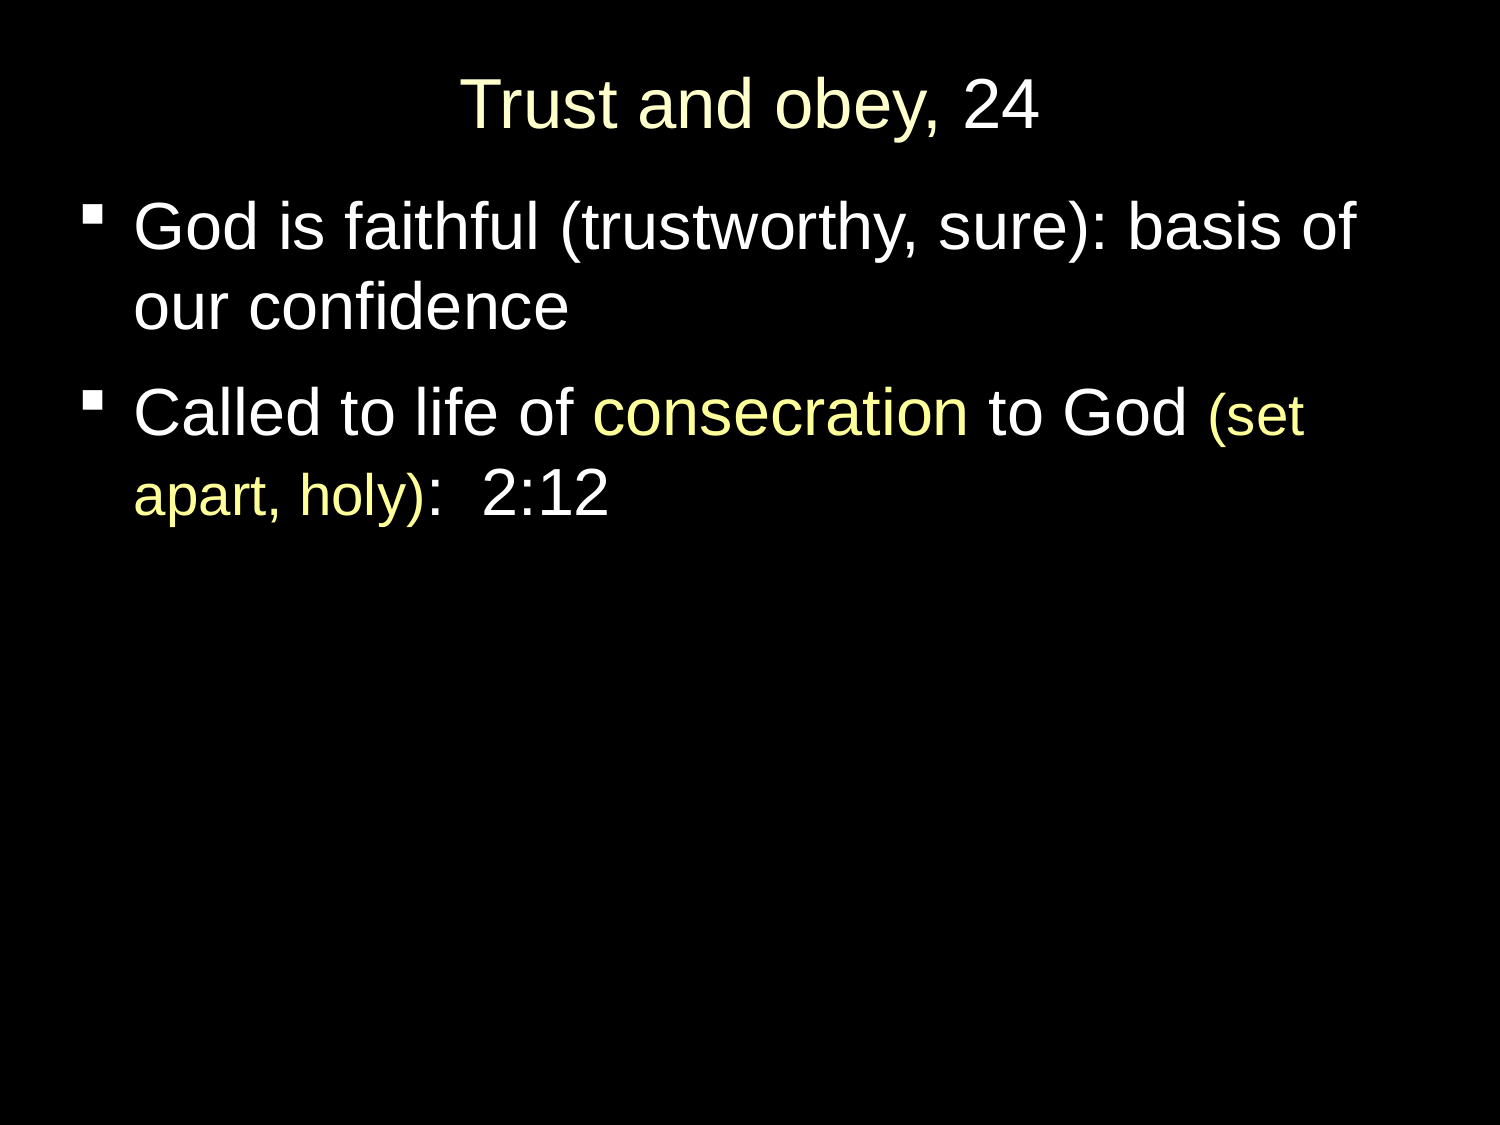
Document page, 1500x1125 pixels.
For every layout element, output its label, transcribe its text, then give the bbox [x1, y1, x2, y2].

list God is faithful (trustworthy, sure): basis of our confidence Called to life of consecration to God (set apart, holy): 2:12 [62, 174, 1438, 1063]
title Trust and obey, 24 [75, 24, 1425, 174]
